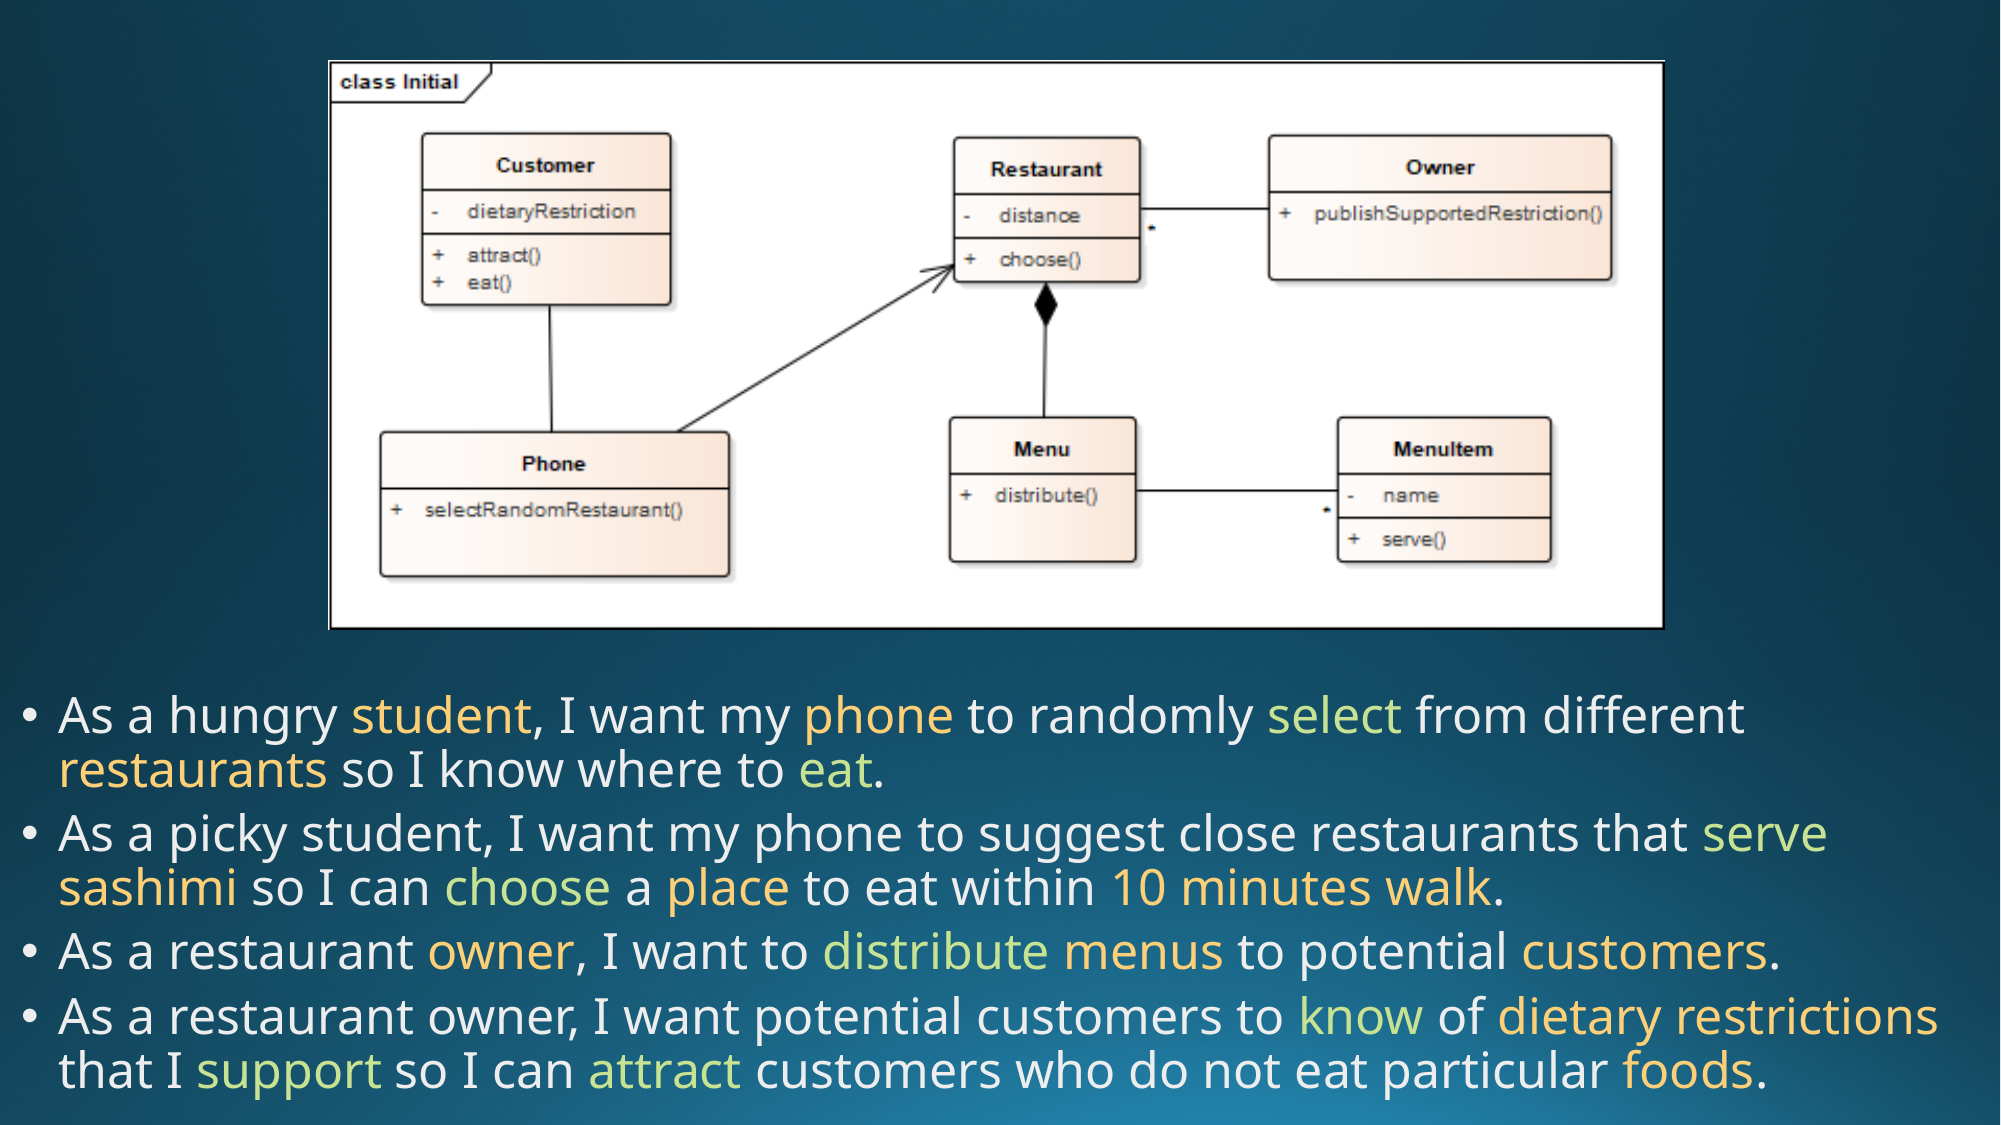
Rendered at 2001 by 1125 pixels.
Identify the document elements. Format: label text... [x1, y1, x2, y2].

text_box As a hungry student, I want my phone to randomly select from different restaurants so I know where to eat. As a picky student, I want my phone to suggest close restaurants that serve sashimi so I can choose a place to eat within 10 minutes walk. As a restaurant owner, I want to distribute menus to potential customers. As a restaurant owner, I want potential customers to know of dietary restrictions that I support so I can attract customers who do not eat particular foods. [0, 682, 2000, 1125]
picture [0, 0, 2001, 1125]
